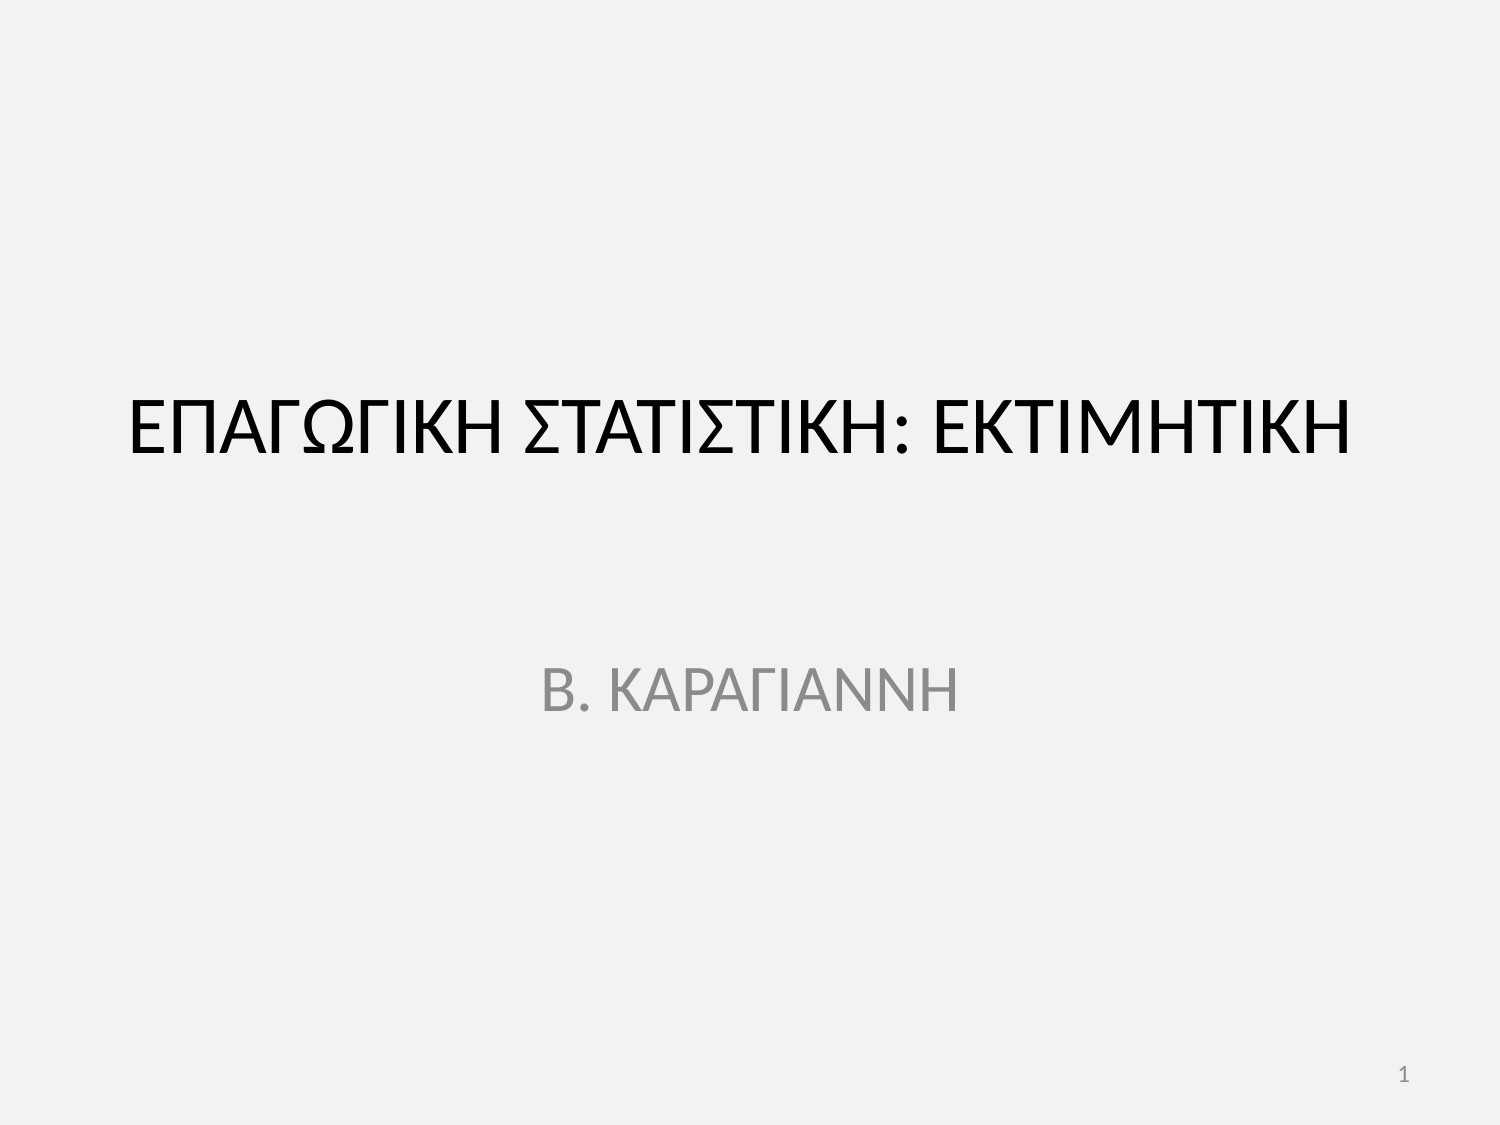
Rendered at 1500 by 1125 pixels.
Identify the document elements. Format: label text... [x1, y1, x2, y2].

slide_number 1 [1074, 1042, 1425, 1103]
subtitle Β. ΚΑΡΑΓΙΑΝΝΗ [225, 637, 1275, 925]
title ΕΠΑΓΩΓΙΚΗ ΣΤΑΤΙΣΤΙΚΗ: EKTIMHTIKH [112, 349, 1388, 591]
